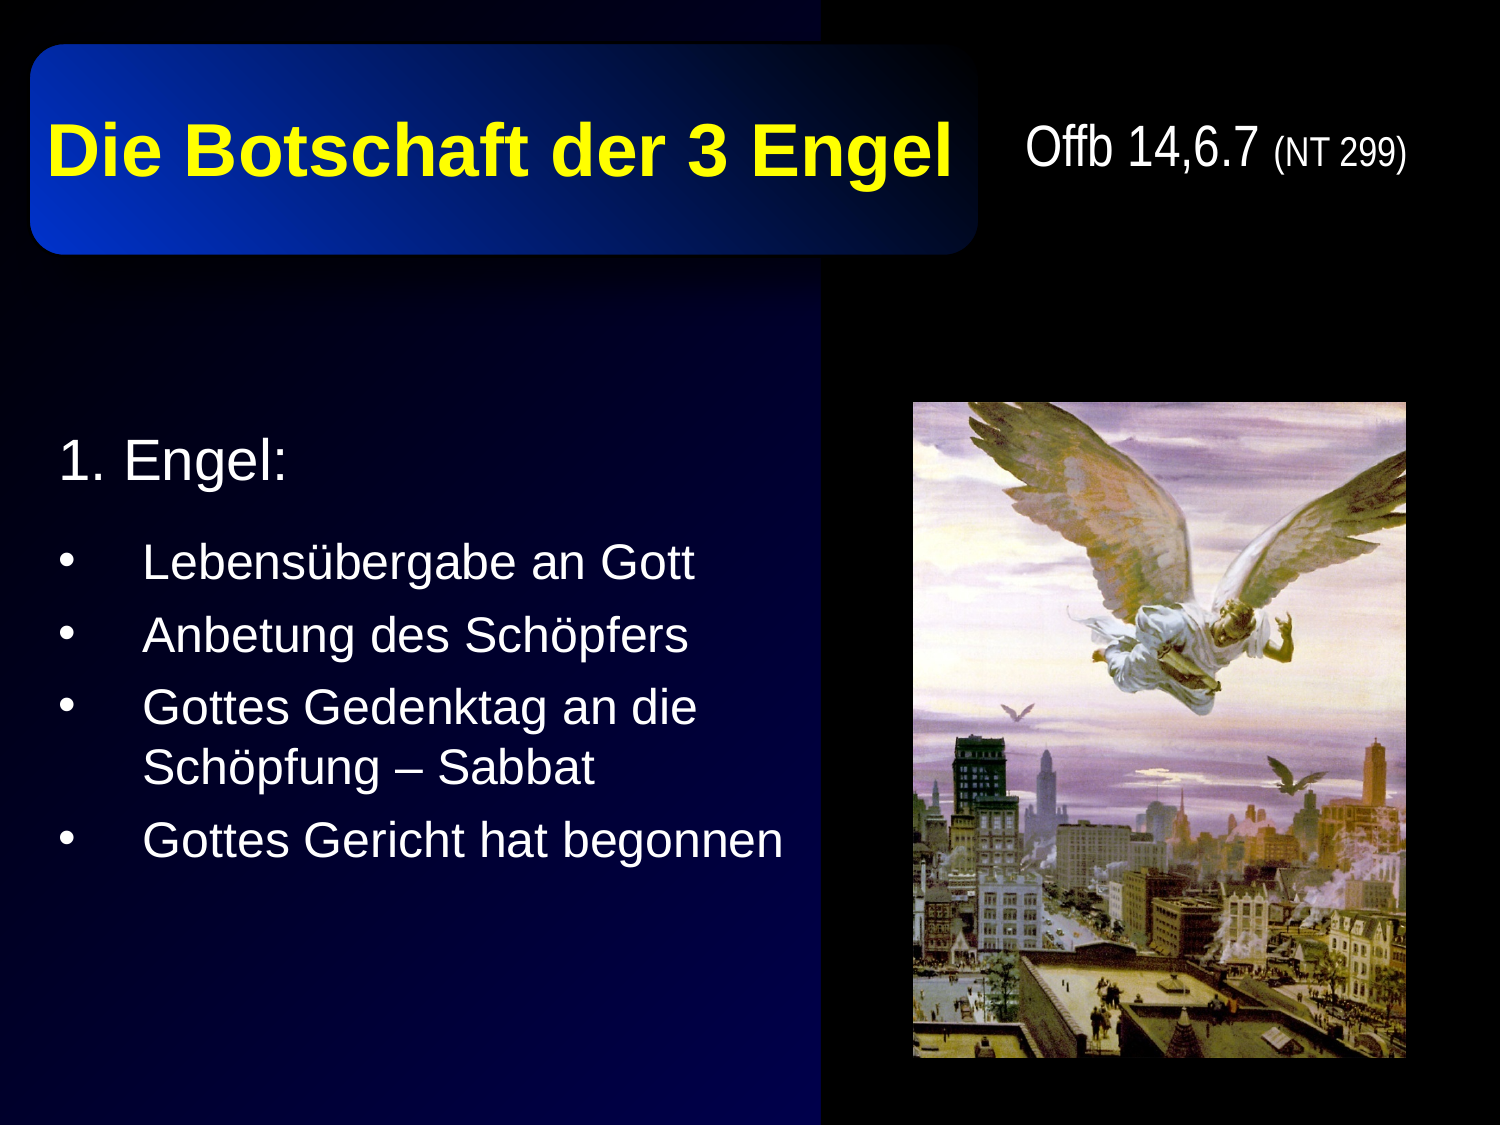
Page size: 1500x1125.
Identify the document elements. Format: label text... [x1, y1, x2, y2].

text_box Die Botschaft der 3 Engel [24, 93, 977, 199]
text_box [28, 42, 980, 257]
text_box 1. Engel: Lebensübergabe an Gott Anbetung des Schöpfers Gottes Gedenktag an die Schöpfung – Sabbat Gottes Gericht hat begonnen [43, 414, 817, 875]
text_box Offb 14,6.7 (NT 299) [1010, 100, 1470, 186]
text_box [820, 0, 1500, 1125]
picture [913, 402, 1406, 1059]
